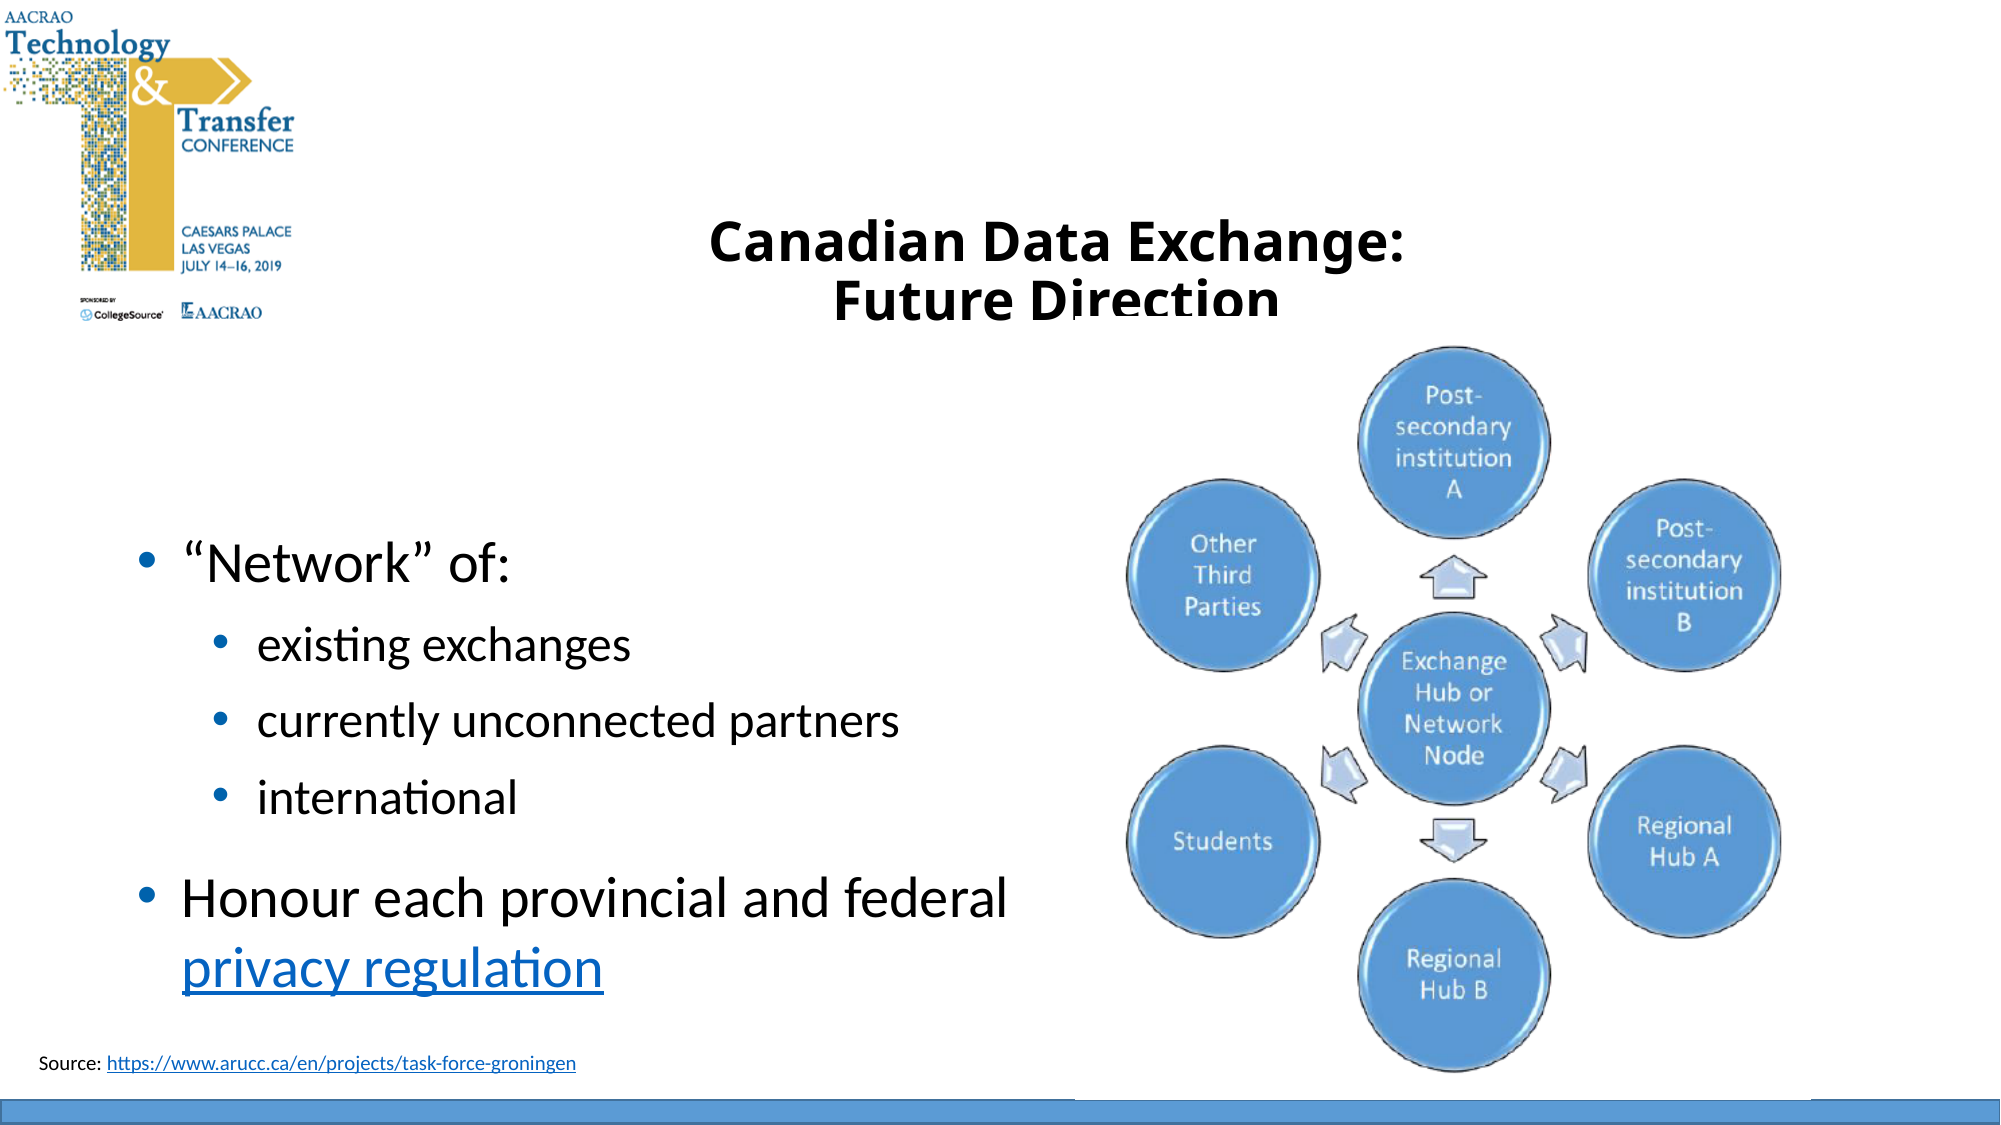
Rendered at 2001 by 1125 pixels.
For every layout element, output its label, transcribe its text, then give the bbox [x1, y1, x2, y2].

picture [0, 316, 2000, 1125]
text_box Source: https://www.arucc.ca/en/projects/task-force-groningen [24, 1042, 779, 1082]
subtitle “Network” of: existing exchanges currently unconnected partners international Honour each provincial and federal privacy regulation [121, 517, 1075, 1038]
title Canadian Data Exchange: Future Direction [349, 205, 1766, 341]
picture [0, 0, 304, 329]
